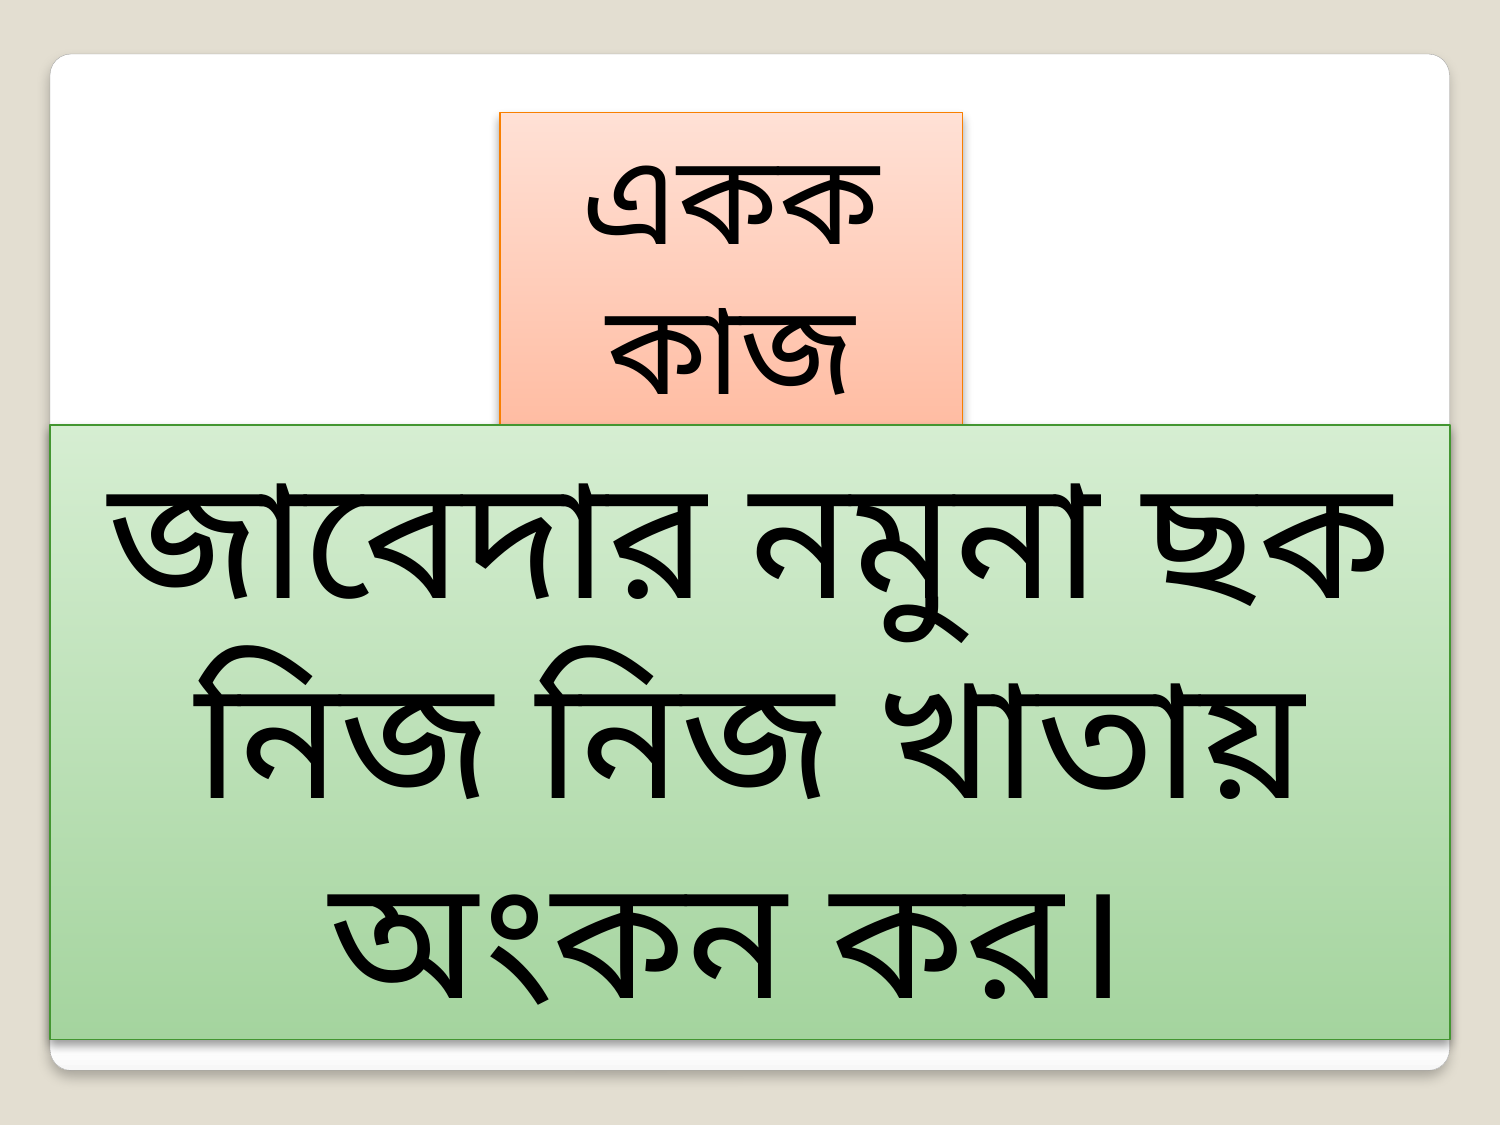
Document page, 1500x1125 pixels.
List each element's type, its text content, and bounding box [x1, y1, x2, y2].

text_box একক কাজ [499, 112, 963, 423]
text_box জাবেদার নমুনা ছক নিজ নিজ খাতায় অংকন কর। [49, 424, 1451, 1040]
